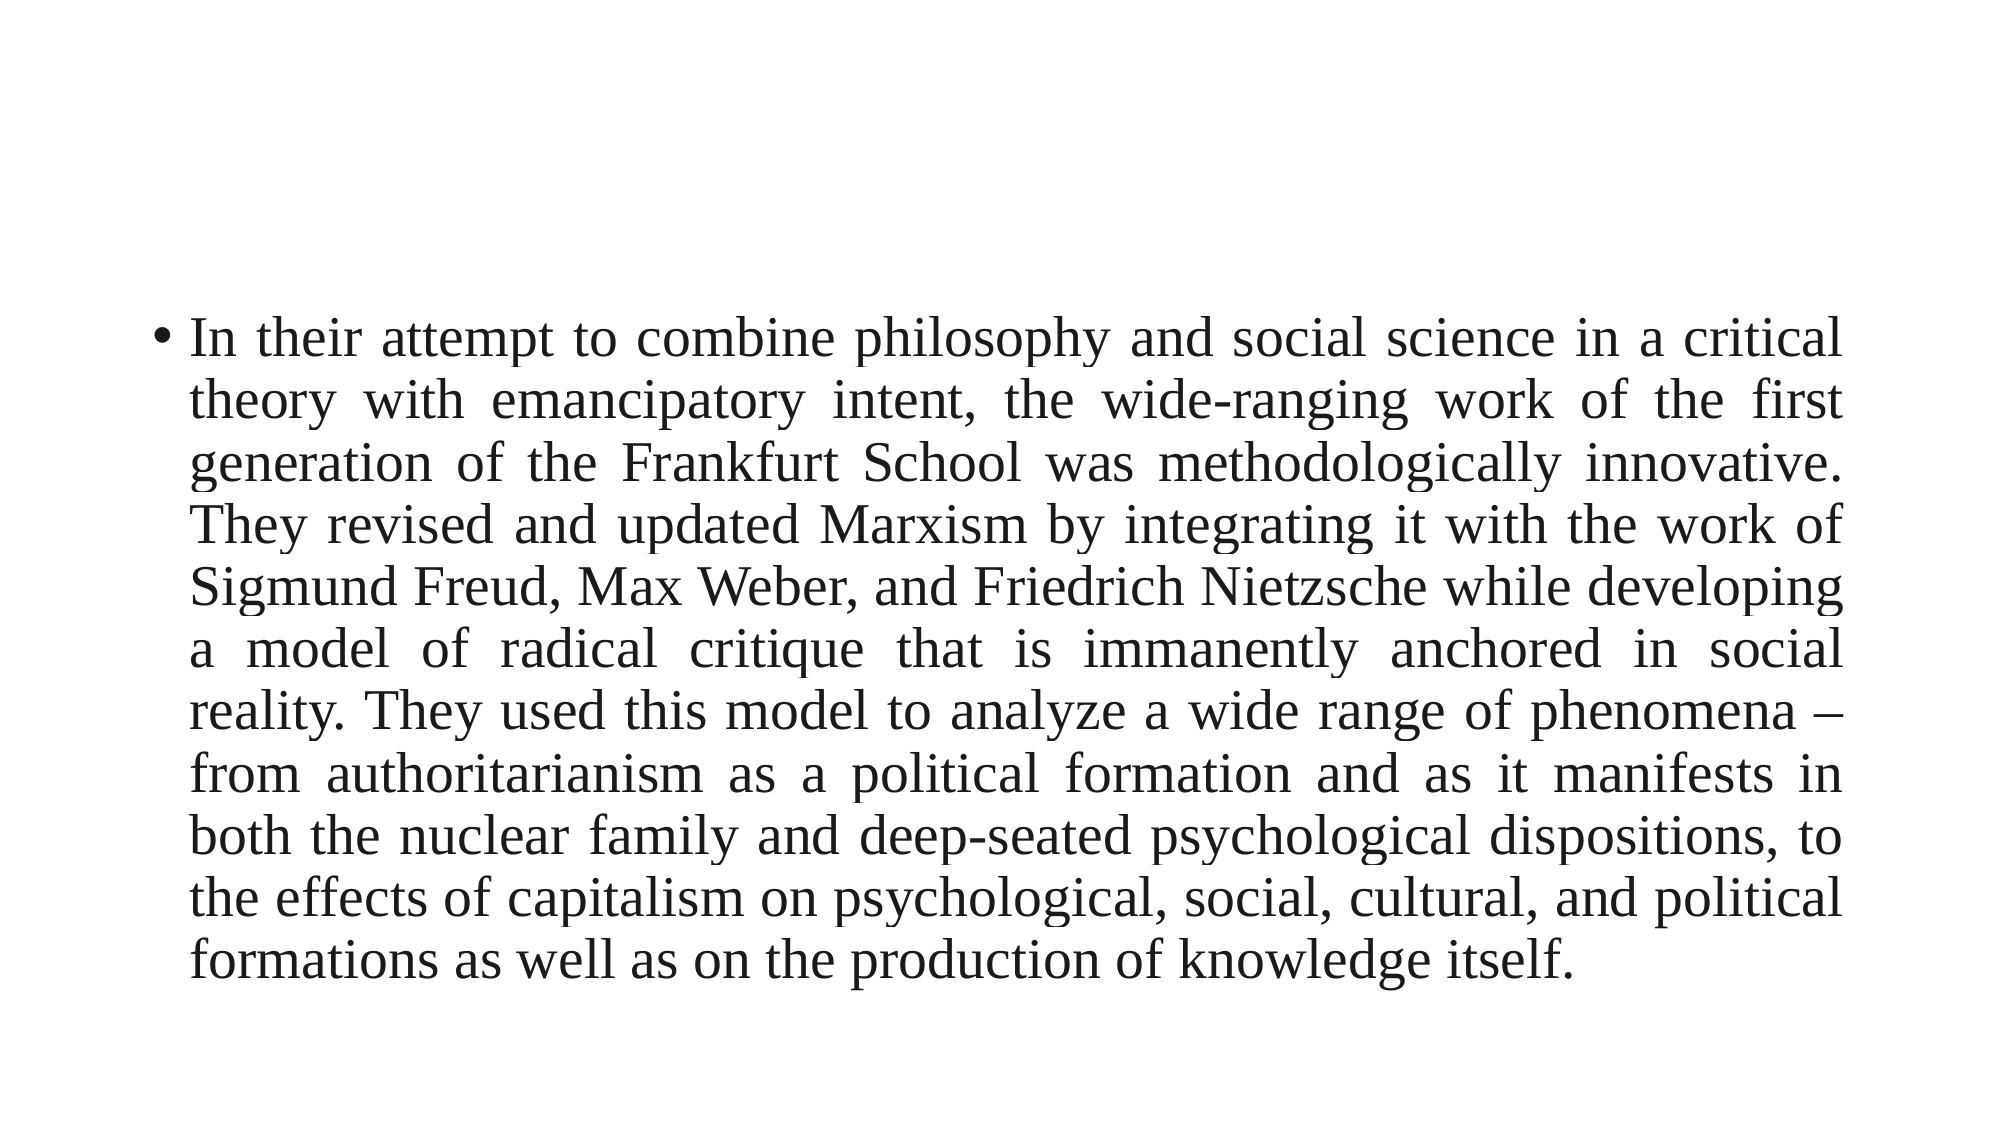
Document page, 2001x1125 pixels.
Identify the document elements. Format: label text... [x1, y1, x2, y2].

list In their attempt to combine philosophy and social science in a critical theory with emancipatory intent, the wide-ranging work of the first generation of the Frankfurt School was methodologically innovative. They revised and updated Marxism by integrating it with the work of Sigmund Freud, Max Weber, and Friedrich Nietzsche while developing a model of radical critique that is immanently anchored in social reality. They used this model to analyze a wide range of phenomena – from authoritarianism as a political formation and as it manifests in both the nuclear family and deep-seated psychological dispositions, to the effects of capitalism on psychological, social, cultural, and political formations as well as on the production of knowledge itself. [137, 299, 1863, 1014]
